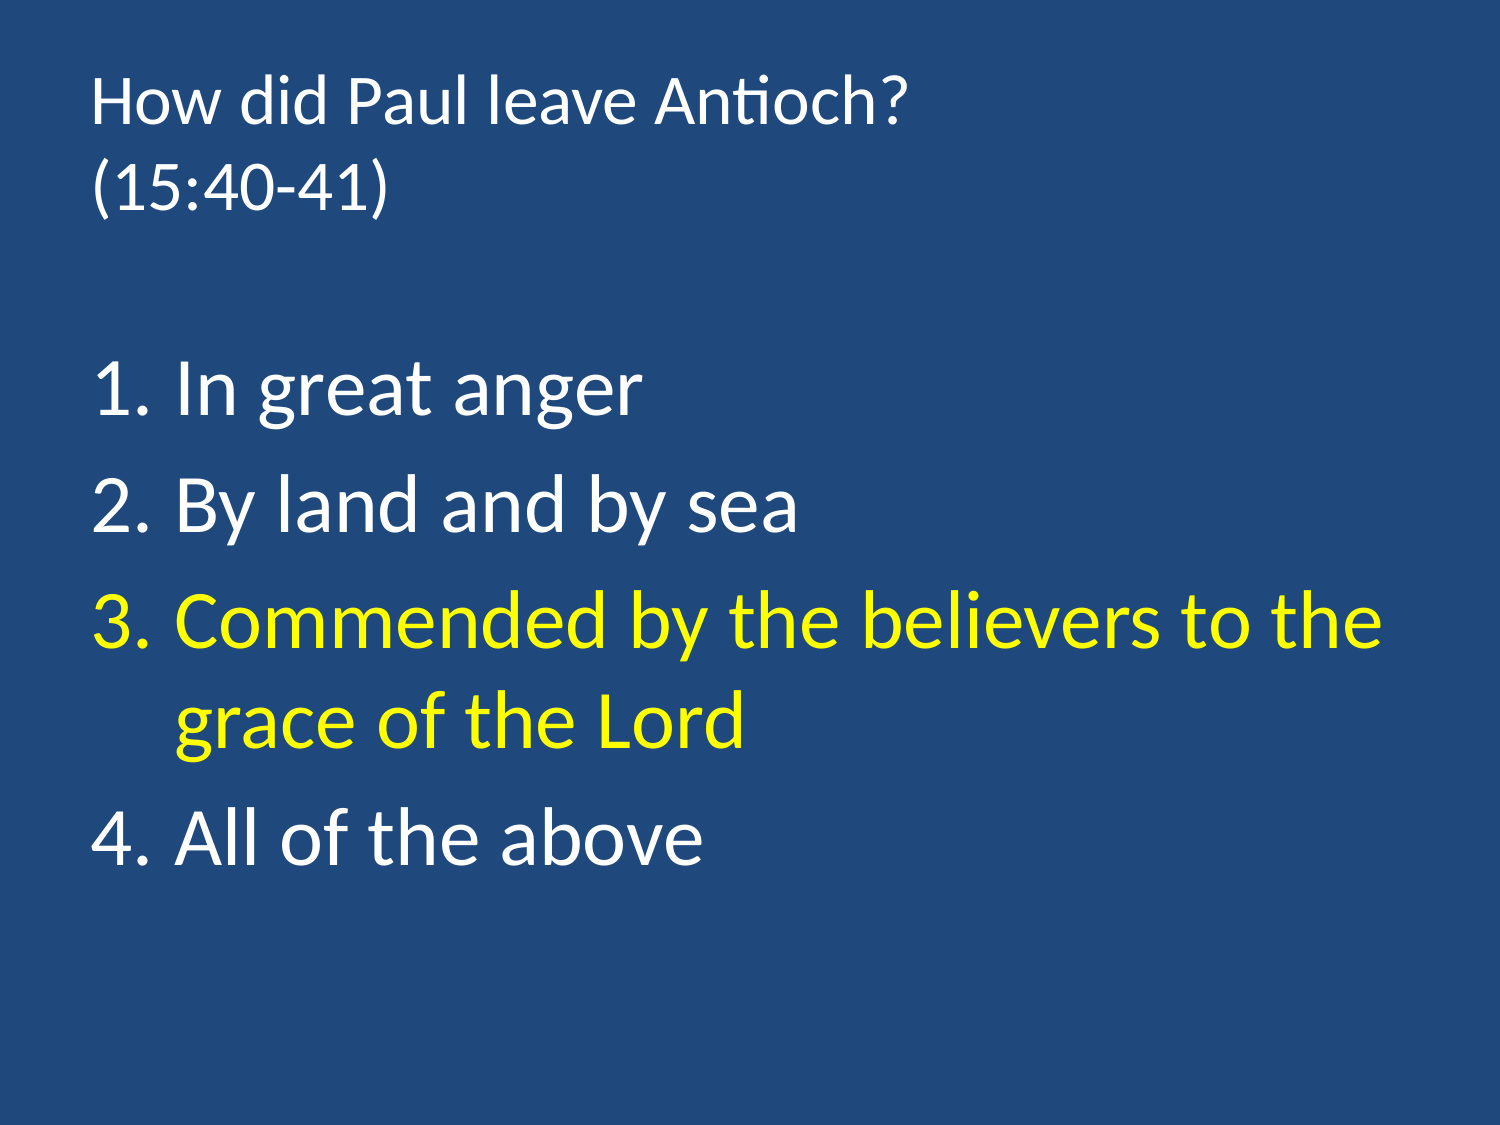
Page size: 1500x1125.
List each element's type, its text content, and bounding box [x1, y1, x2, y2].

list In great anger By land and by sea Commended by the believers to the grace of the Lord All of the above [75, 324, 1425, 1005]
title How did Paul leave Antioch? (15:40-41) [75, 45, 1425, 233]
